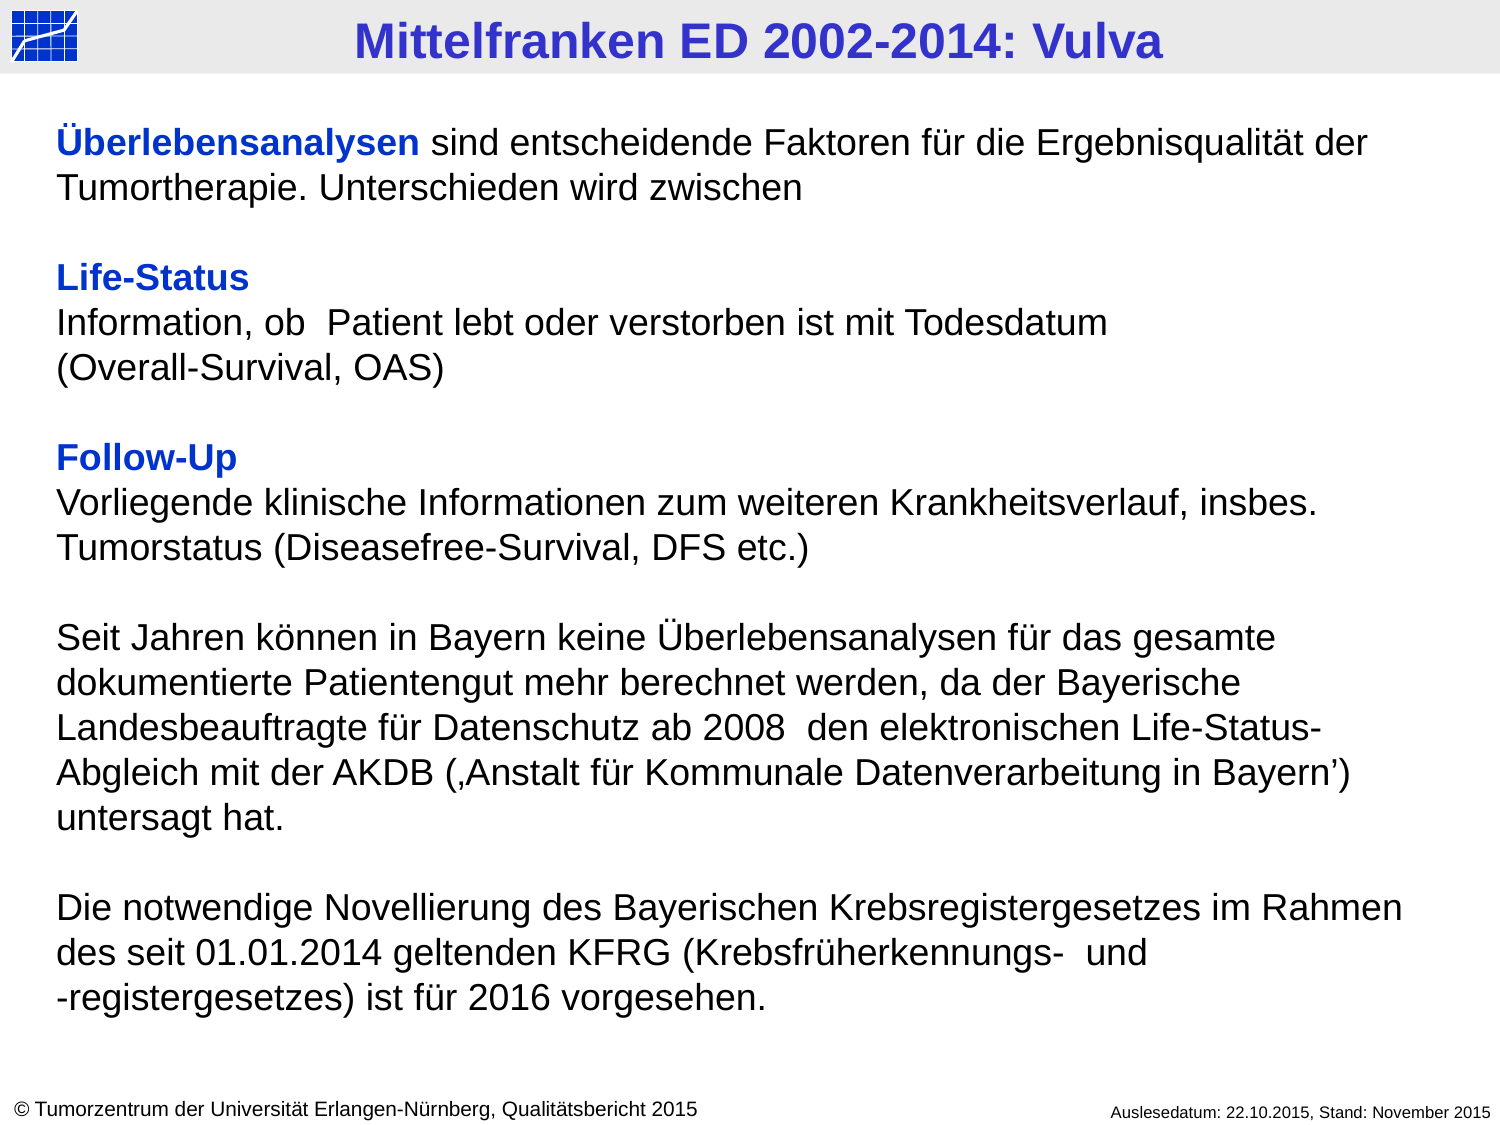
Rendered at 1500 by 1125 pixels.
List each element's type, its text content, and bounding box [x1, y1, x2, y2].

text_box Überlebensanalysen sind entscheidende Faktoren für die Ergebnisqualität der Tumortherapie. Unterschieden wird zwischen Life-Status Information, ob Patient lebt oder verstorben ist mit Todesdatum (Overall-Survival, OAS) Follow-Up Vorliegende klinische Informationen zum weiteren Krankheitsverlauf, insbes. Tumorstatus (Diseasefree-Survival, DFS etc.) Seit Jahren können in Bayern keine Überlebensanalysen für das gesamte dokumentierte Patientengut mehr berechnet werden, da der Bayerische Landesbeauftragte für Datenschutz ab 2008 den elektronischen Life-Status-Abgleich mit der AKDB (‚Anstalt für Kommunale Datenverarbeitung in Bayern’) untersagt hat. Die notwendige Novellierung des Bayerischen Krebsregistergesetzes im Rahmen des seit 01.01.2014 geltenden KFRG (Krebsfrüherkennungs- und -registergesetzes) ist für 2016 vorgesehen. [41, 111, 1471, 1026]
